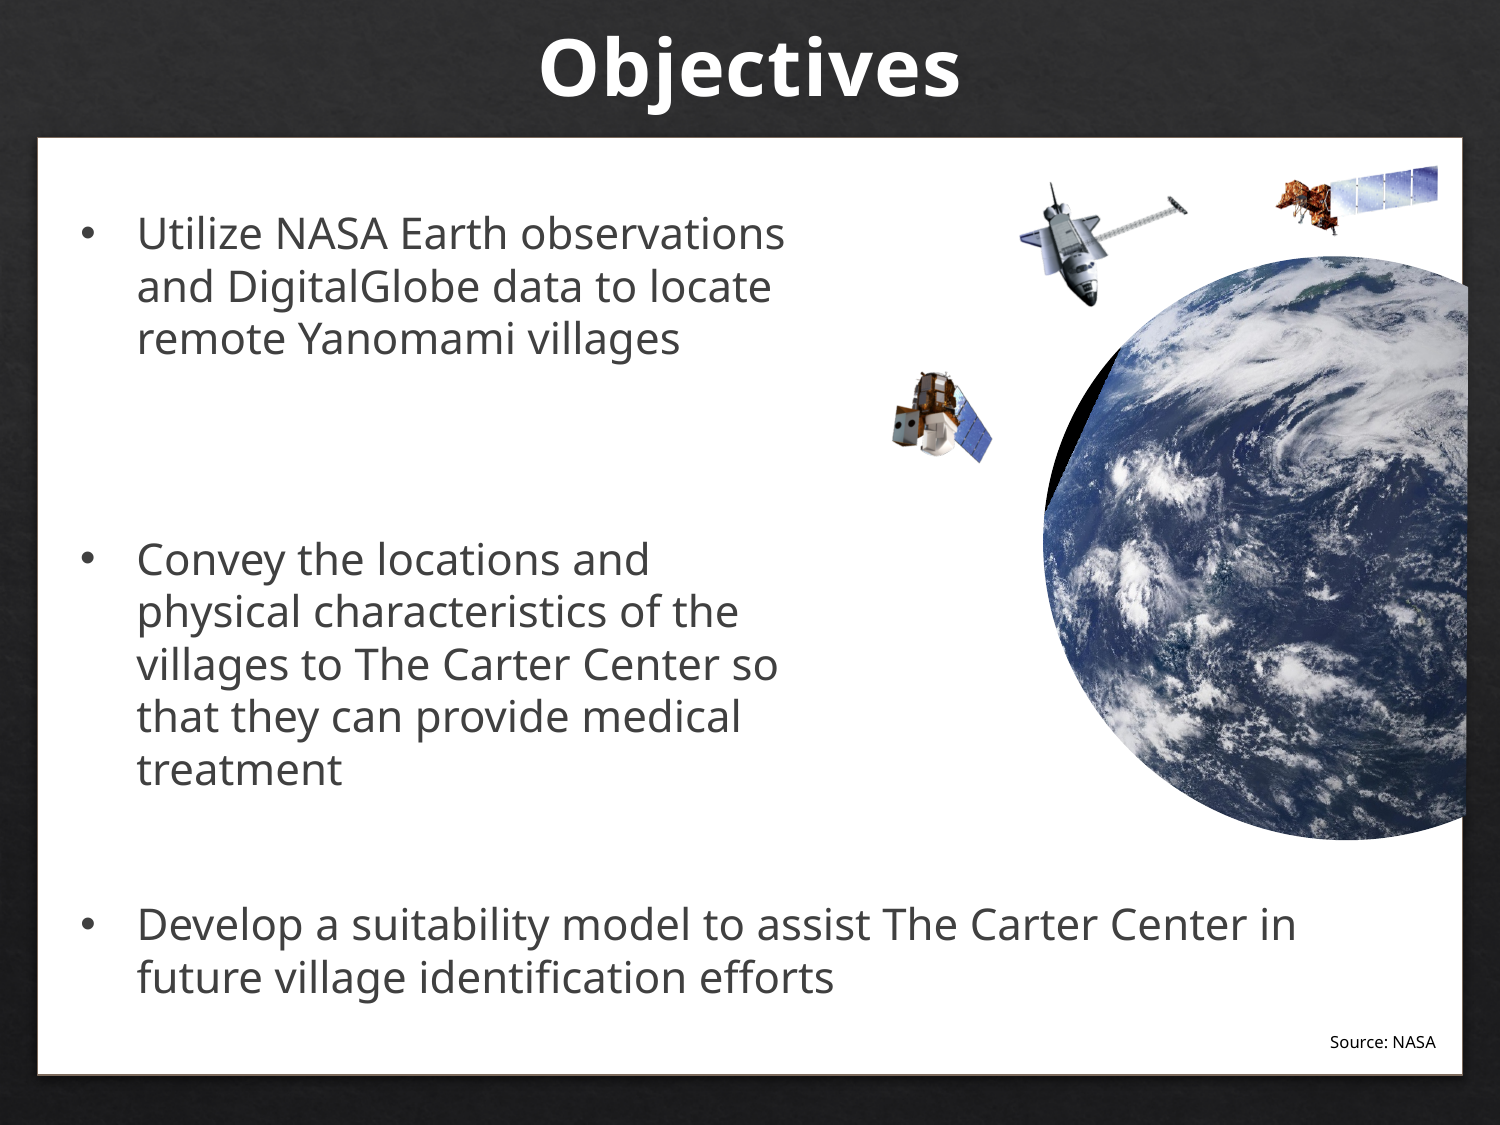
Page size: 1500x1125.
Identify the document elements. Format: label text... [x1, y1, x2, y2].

text_box Utilize NASA Earth observations and DigitalGlobe data to locate remote Yanomami villages [65, 198, 822, 399]
picture [868, 356, 1001, 497]
text_box Convey the locations and physical characteristics of the villages to The Carter Center so that they can provide medical treatment [65, 524, 838, 847]
text_box [37, 137, 1463, 1076]
picture [1272, 162, 1440, 240]
text_box Objectives [0, 9, 1500, 120]
text_box Source: NASA [1315, 1024, 1452, 1060]
text_box Develop a suitability model to assist The Carter Center in future village identification efforts [65, 889, 1391, 1010]
picture [999, 128, 1500, 841]
